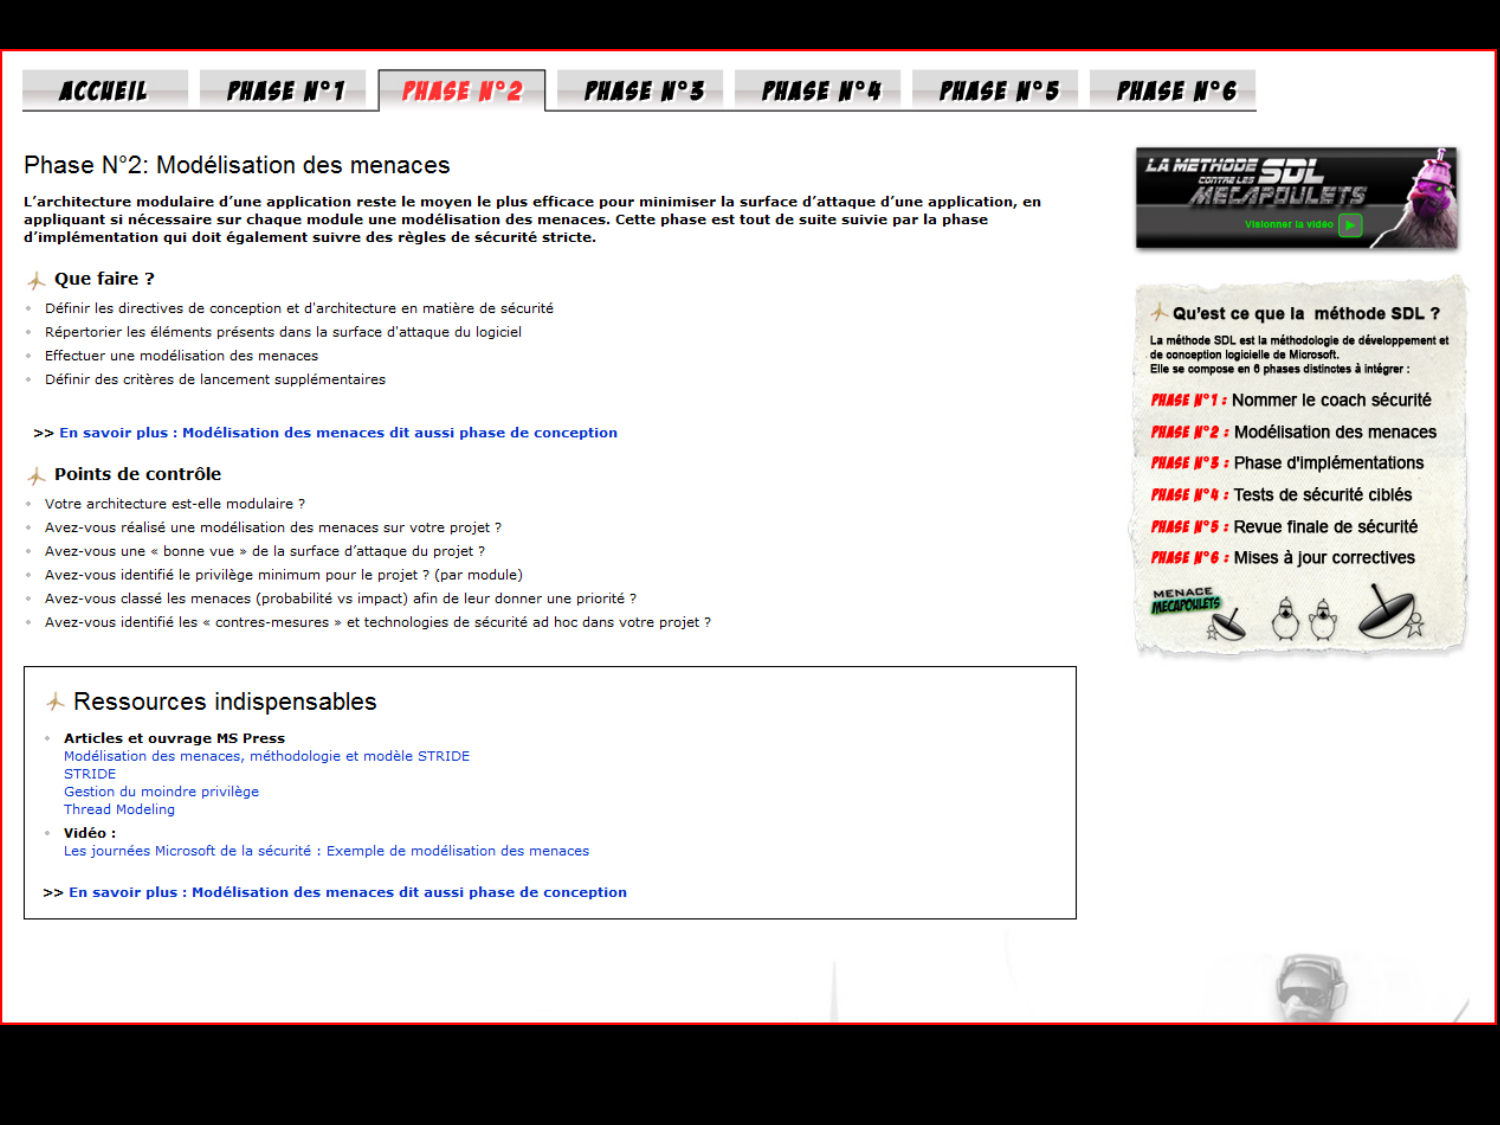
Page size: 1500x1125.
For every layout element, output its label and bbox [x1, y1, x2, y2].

picture [0, 49, 1497, 1026]
